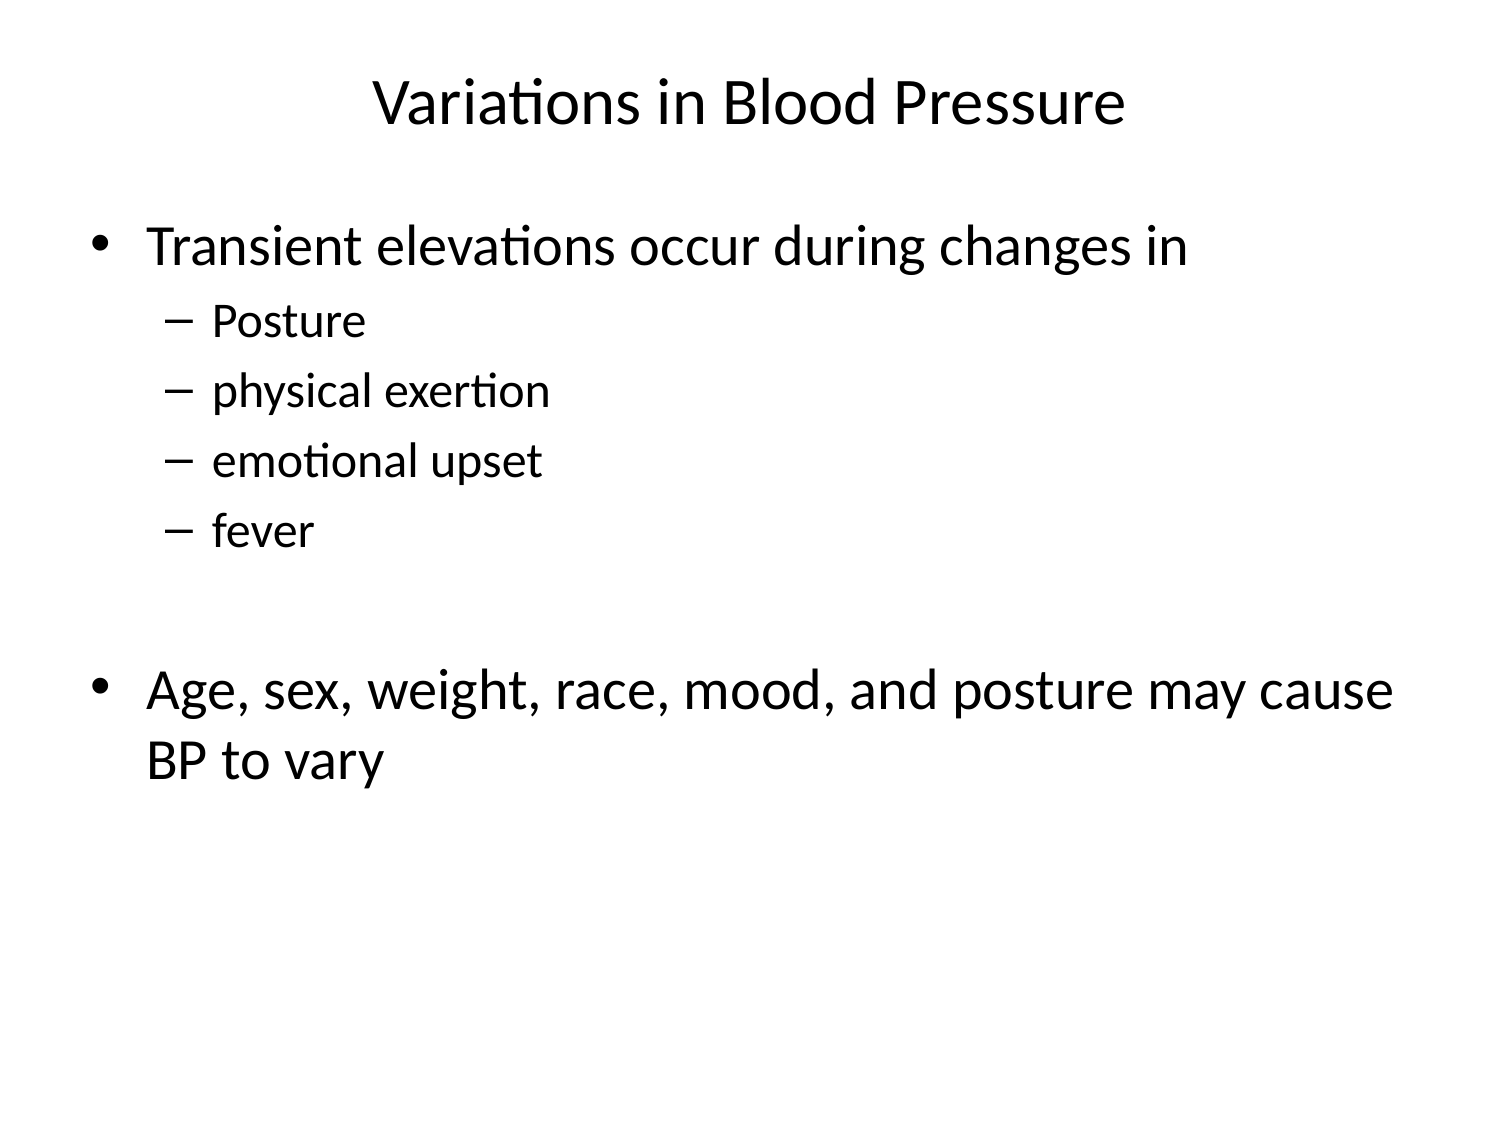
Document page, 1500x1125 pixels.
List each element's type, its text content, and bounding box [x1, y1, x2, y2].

title Variations in Blood Pressure [75, 45, 1425, 150]
list Transient elevations occur during changes in Posture physical exertion emotional upset fever Age, sex, weight, race, mood, and posture may cause BP to vary [75, 200, 1438, 1038]
